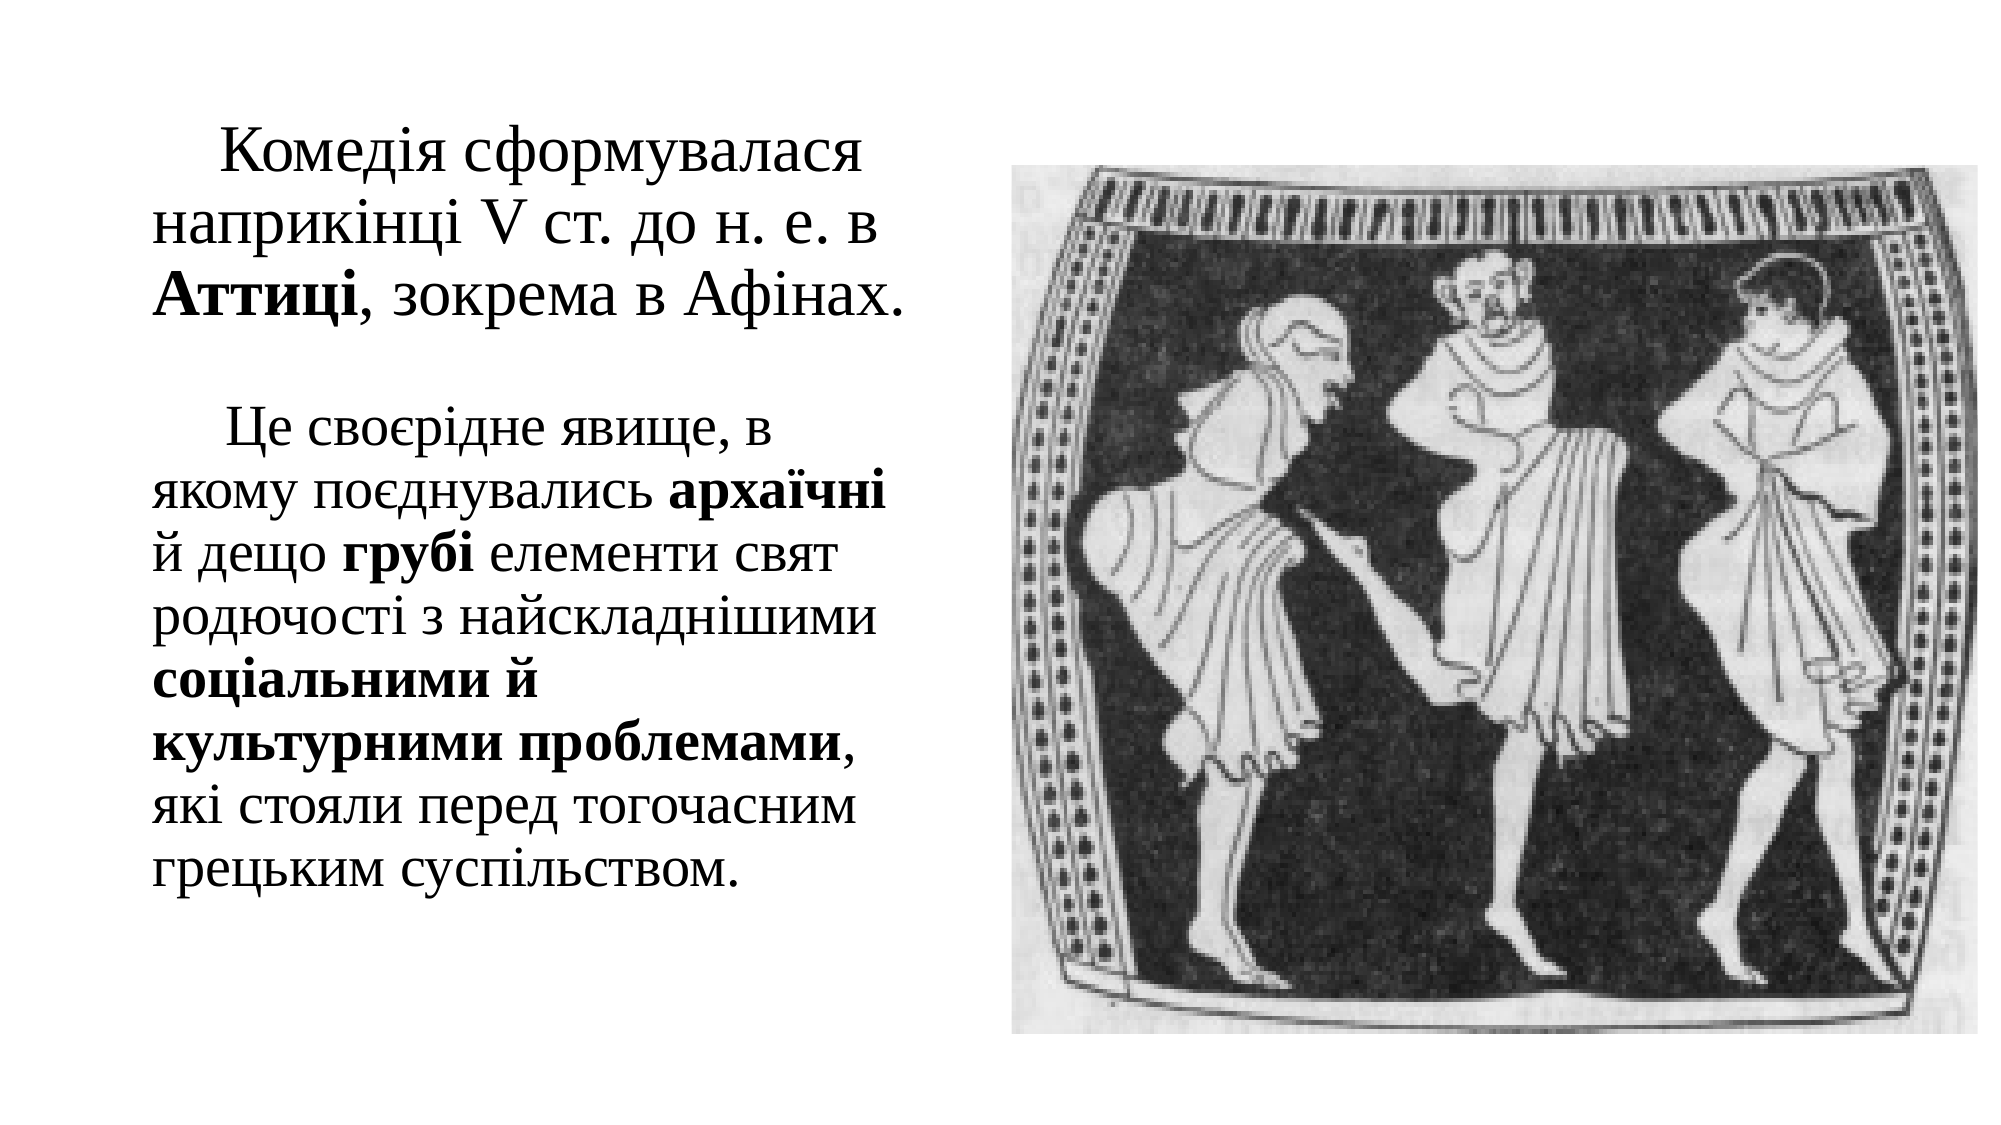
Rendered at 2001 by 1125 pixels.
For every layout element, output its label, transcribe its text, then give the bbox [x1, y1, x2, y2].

picture [1011, 164, 1978, 1034]
list Це своєрідне явище, в якому поєднувались архаїчні й дещо грубі елементи свят родючості з найскладнішими соціальними й культурними проблемами, які стояли перед тогочасним грецьким суспільством. [137, 387, 912, 1050]
title Комедія сформувалася наприкінці V ст. до н. е. в Аттиці, зокрема в Афінах. [137, 75, 989, 338]
